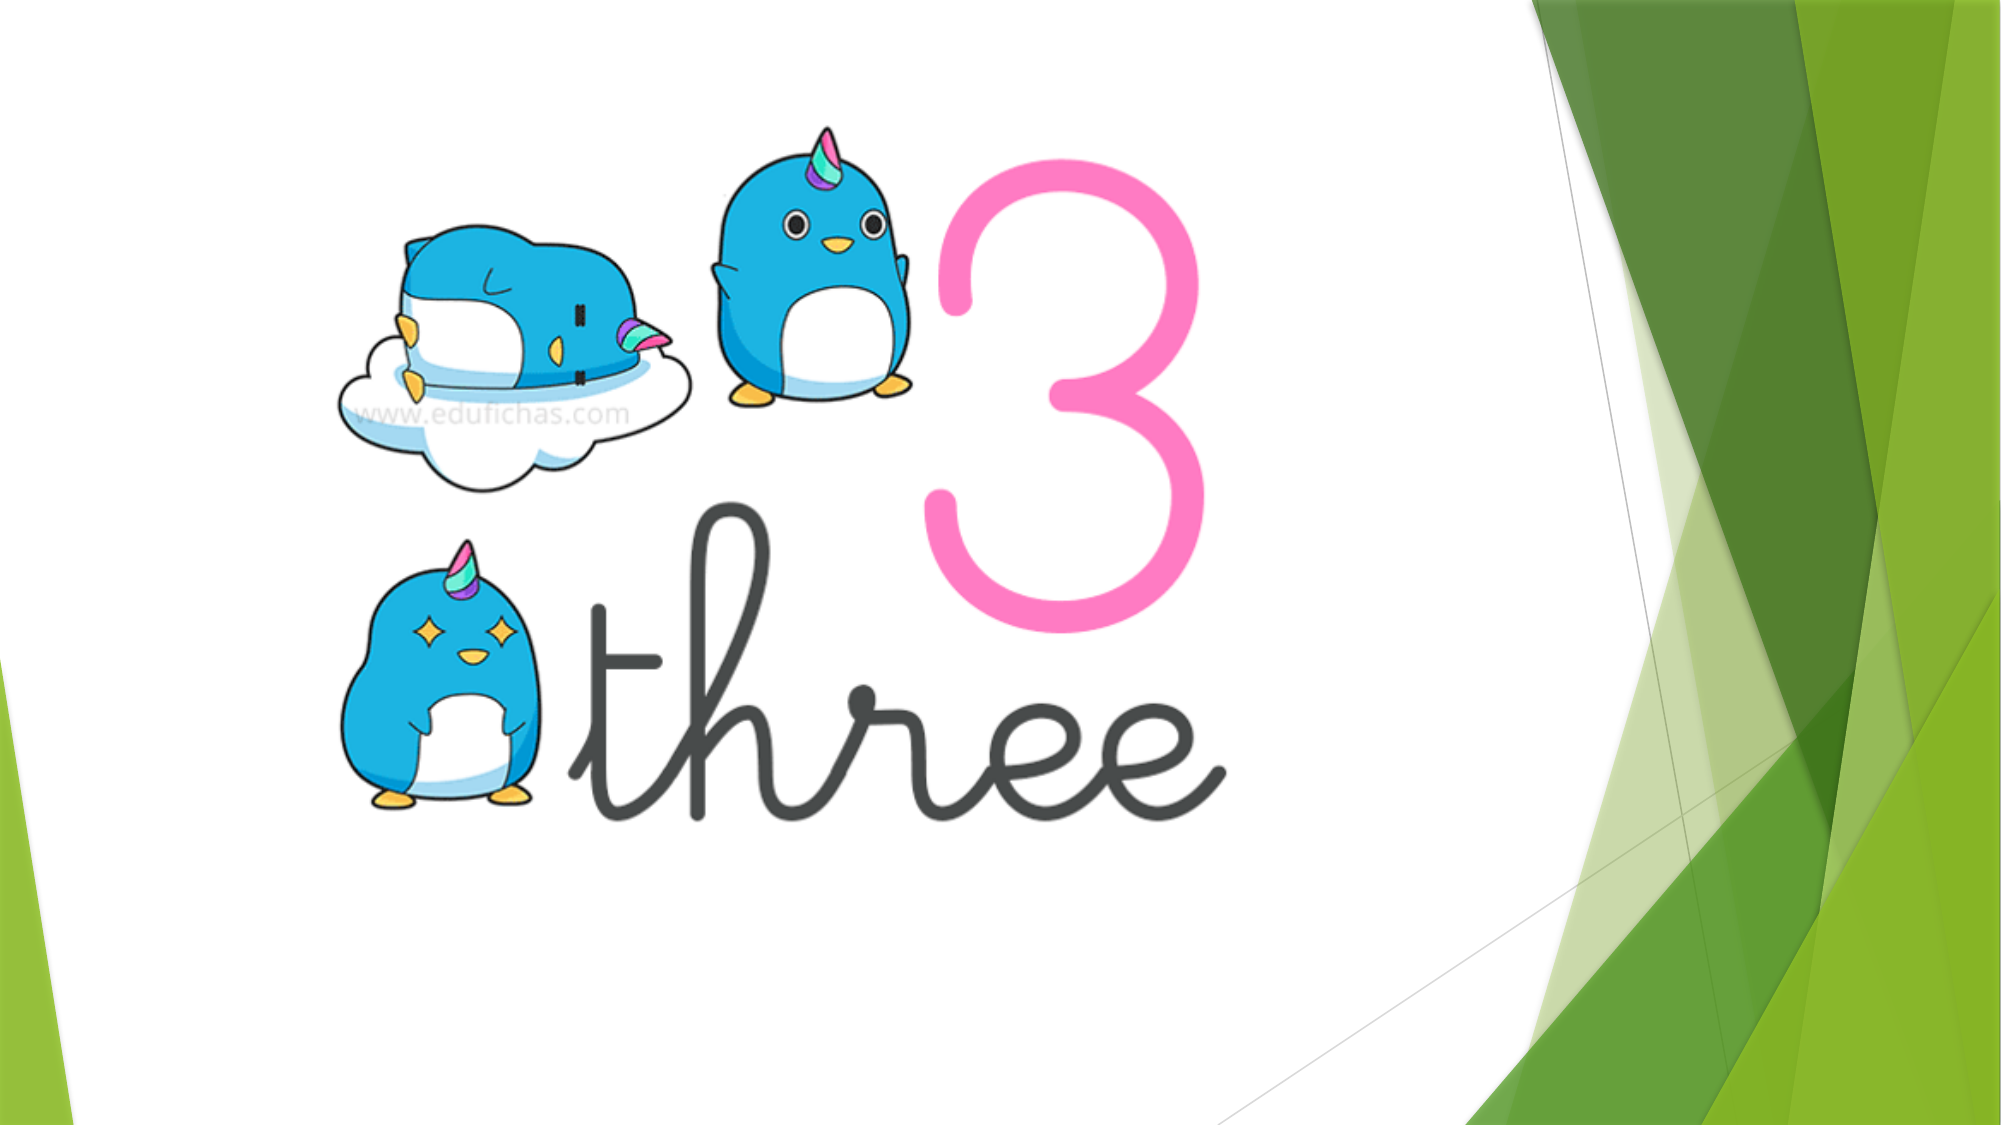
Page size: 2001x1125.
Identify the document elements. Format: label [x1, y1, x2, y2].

picture [280, 118, 1284, 836]
